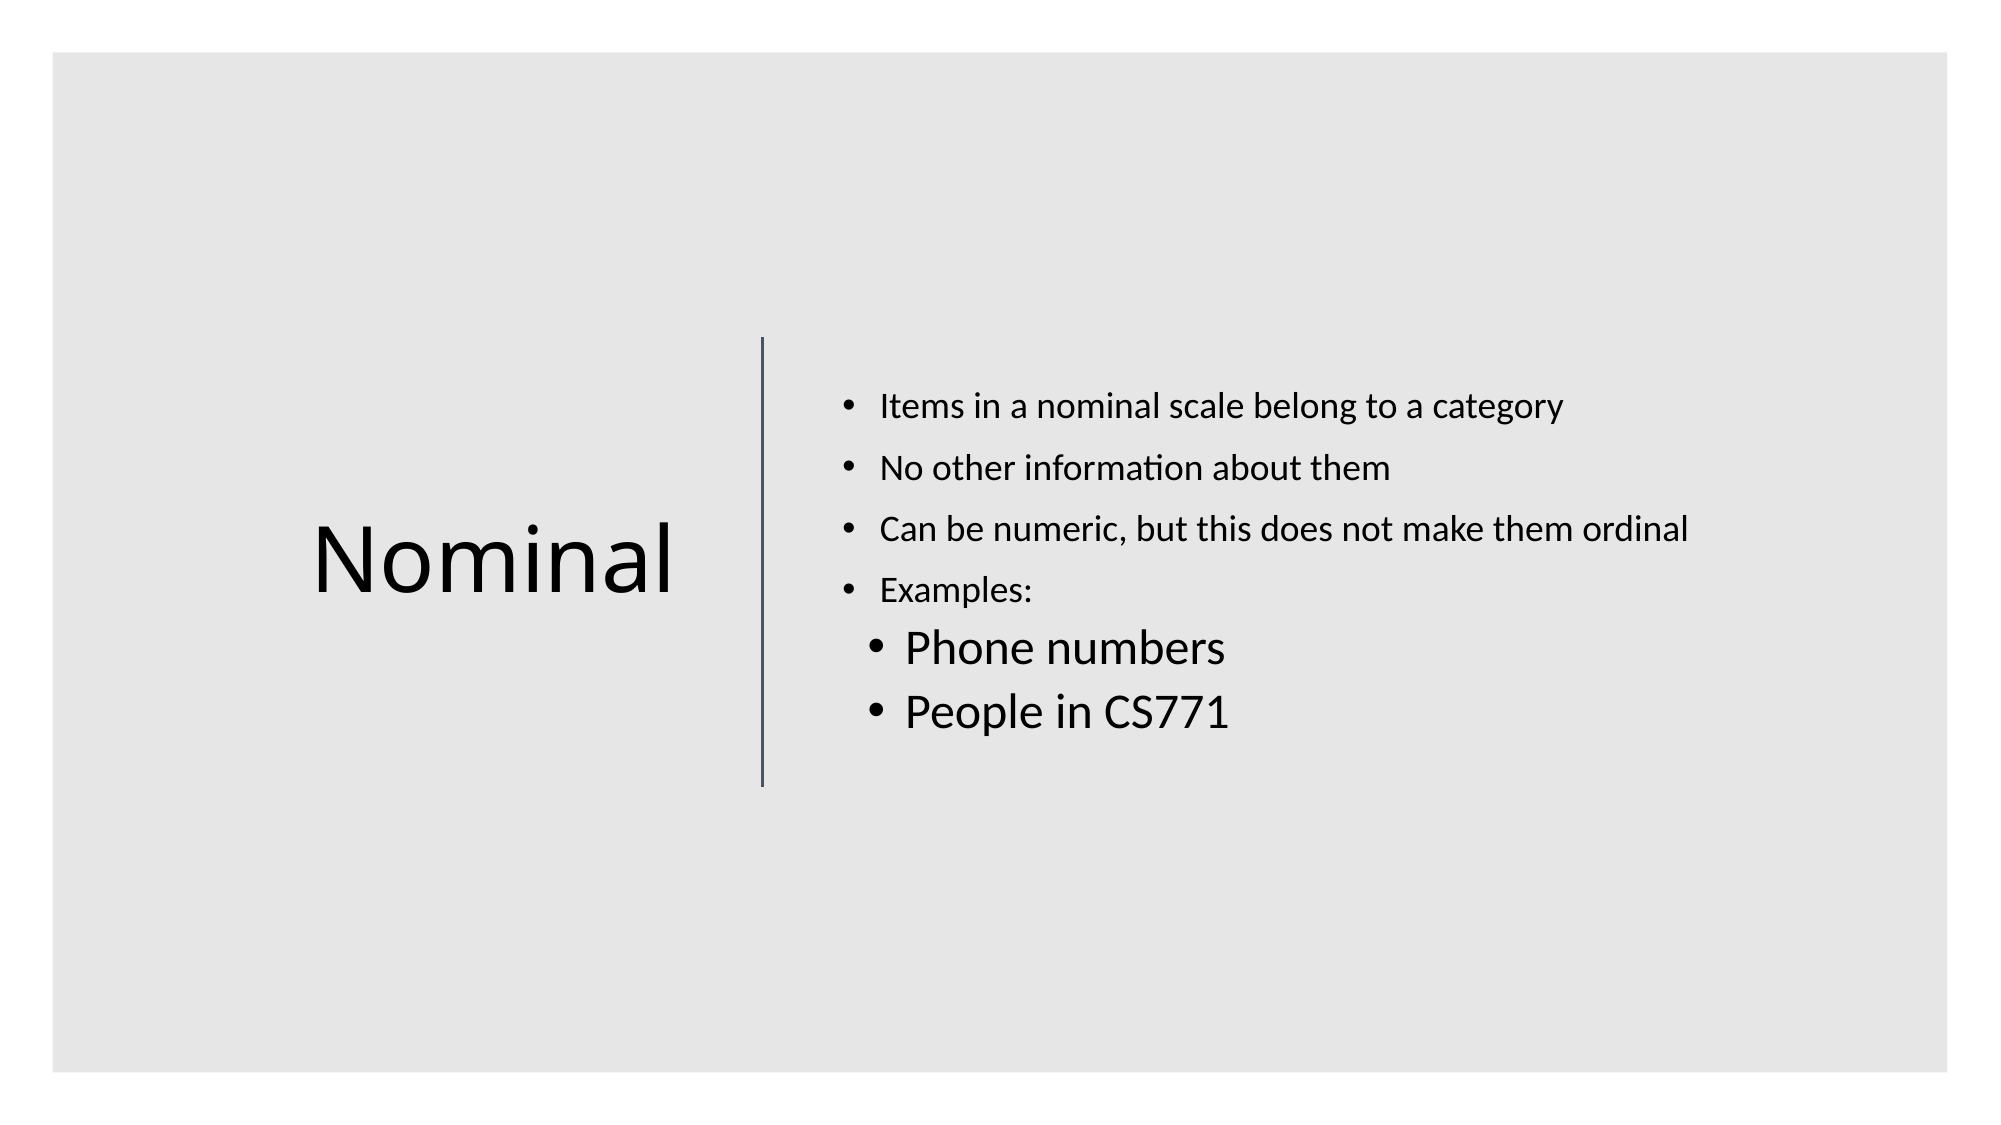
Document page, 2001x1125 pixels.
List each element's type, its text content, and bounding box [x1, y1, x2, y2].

title Nominal [158, 158, 693, 969]
list Items in a nominal scale belong to a category No other information about them Can be numeric, but this does not make them ordinal Examples: Phone numbers People in CS771 [842, 158, 1849, 969]
text_box [52, 51, 1948, 1073]
text_box [0, 0, 2000, 1125]
